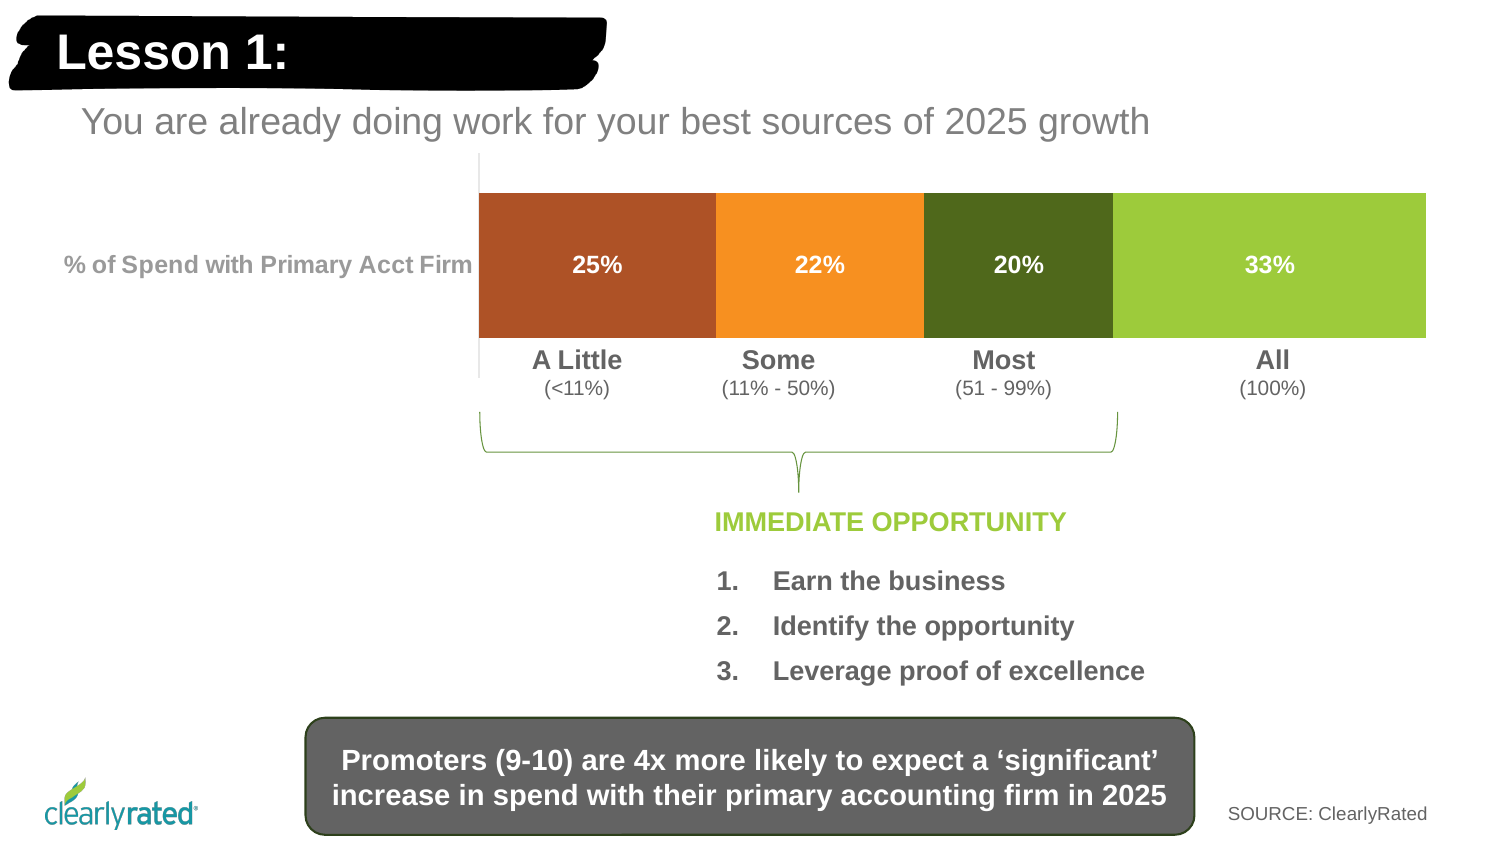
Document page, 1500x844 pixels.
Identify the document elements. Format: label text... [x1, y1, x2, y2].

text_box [479, 411, 1118, 545]
list You are already doing work for your best sources of 2025 growth [75, 99, 1376, 148]
text_box All (100%) [1185, 383, 1361, 407]
text_box Promoters (9-10) are 4x more likely to expect a ‘significant’ increase in spend with their primary accounting firm in 2025 [304, 716, 1196, 836]
chart [35, 148, 1455, 383]
text_box SOURCE: ClearlyRated [1010, 794, 1443, 832]
picture [8, 15, 607, 91]
picture [45, 777, 198, 830]
text_box Earn the business Identify the opportunity Leverage proof of excellence [701, 555, 1160, 693]
text_box A Little (<11%) [489, 383, 665, 407]
text_box Most (51 - 99%) [916, 383, 1092, 407]
text_box Lesson 1: [50, 0, 1352, 107]
text_box Some (11% - 50%) [691, 383, 866, 407]
